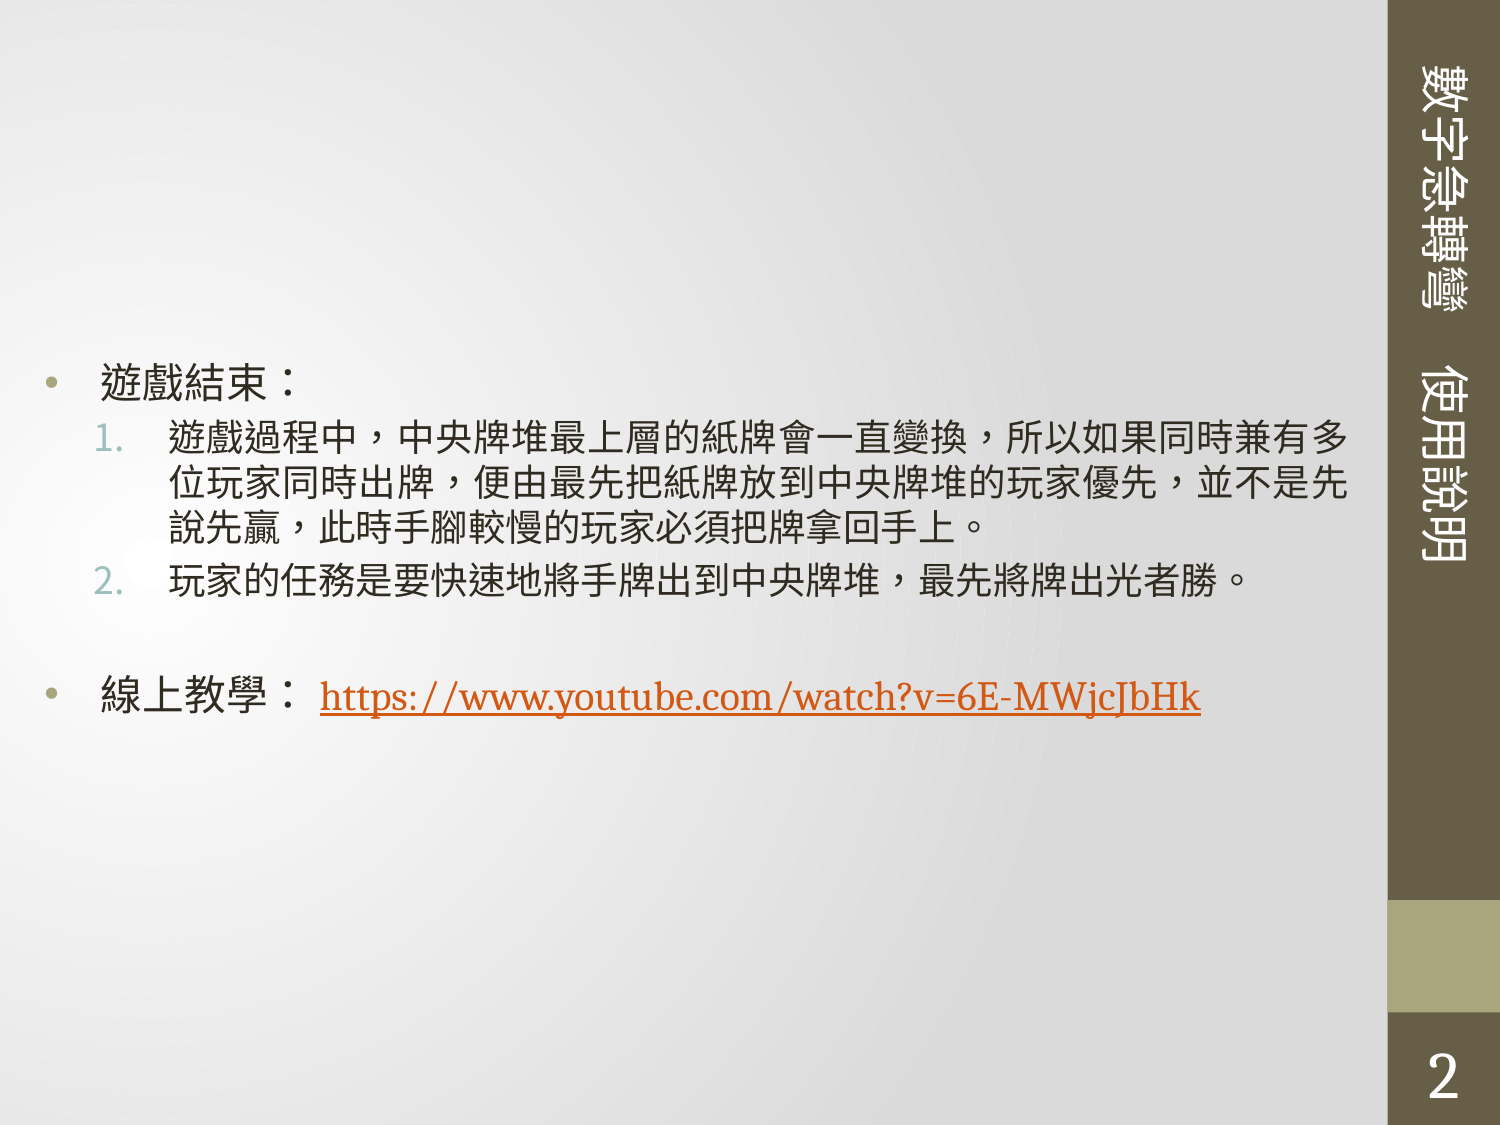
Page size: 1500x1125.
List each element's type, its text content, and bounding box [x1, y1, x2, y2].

text_box 2 [1387, 1024, 1500, 1119]
text_box 數字急轉彎 使用說明 [1392, 0, 1484, 705]
list 遊戲結束： 遊戲過程中，中央牌堆最上層的紙牌會一直變換，所以如果同時兼有多位玩家同時出牌，便由最先把紙牌放到中央牌堆的玩家優先，並不是先說先贏，此時手腳較慢的玩家必須把牌拿回手上。 玩家的任務是要快速地將手牌出到中央牌堆，最先將牌出光者勝。 線上教學：https://www.youtube.com/watch?v=6E-MWjcJbHk [29, 51, 1365, 1024]
